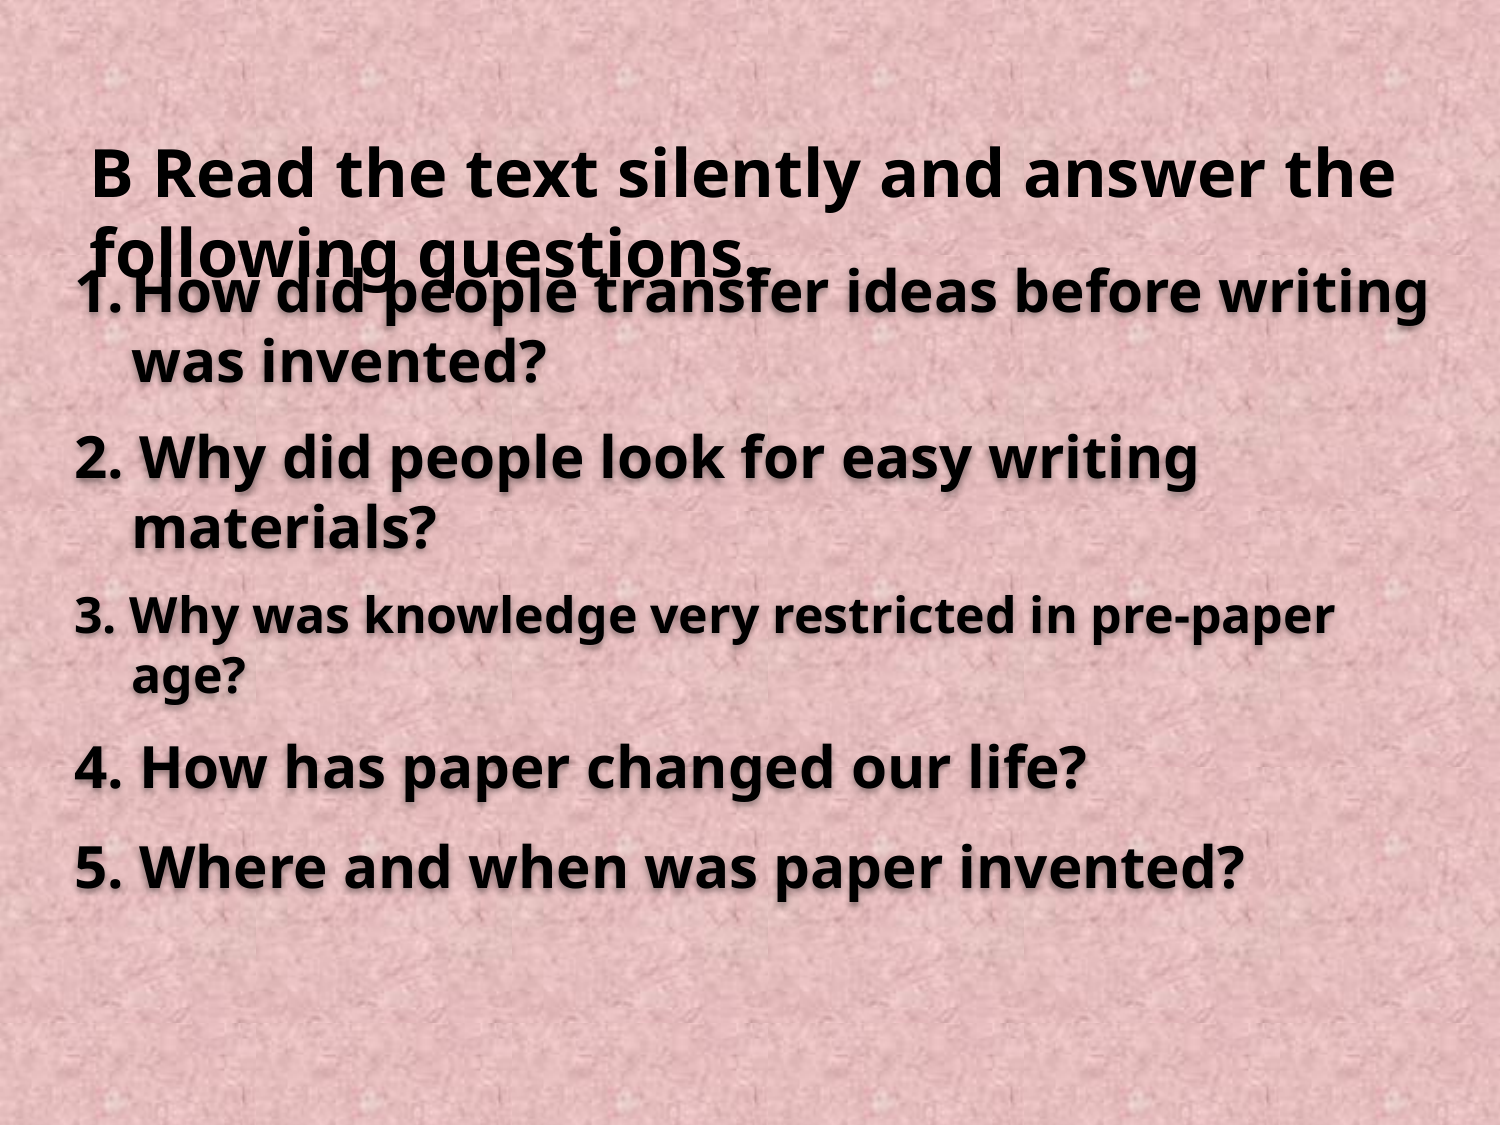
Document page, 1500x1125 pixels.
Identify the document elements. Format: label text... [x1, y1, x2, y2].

text_box B Read the text silently and answer the following questions. [74, 123, 1413, 298]
text_box How did people transfer ideas before writing was invented? 2. Why did people look for easy writing materials? 3. Why was knowledge very restricted in pre-paper age? 4. How has paper changed our life? 5. Where and when was paper invented? [49, 137, 1463, 988]
picture [0, 0, 1500, 1125]
